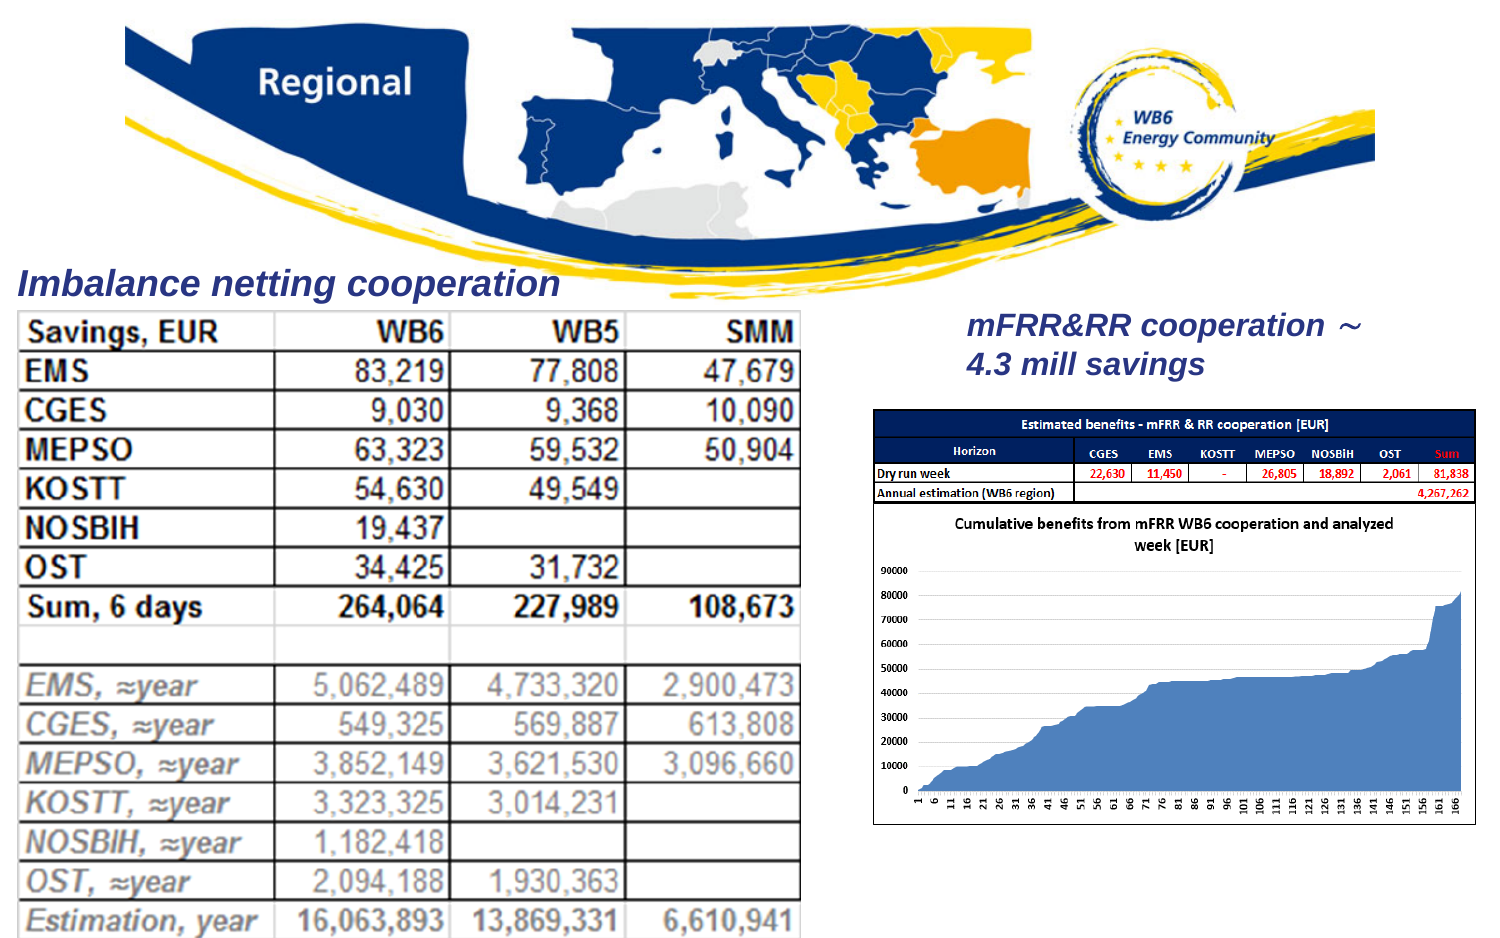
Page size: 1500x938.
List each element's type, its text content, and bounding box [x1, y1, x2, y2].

picture [17, 310, 801, 938]
text_box mFRR&RR cooperation  4.3 mill savings [951, 296, 1392, 391]
text_box Imbalance netting cooperation [2, 234, 119, 328]
picture [871, 406, 1478, 828]
picture [124, 0, 1376, 306]
